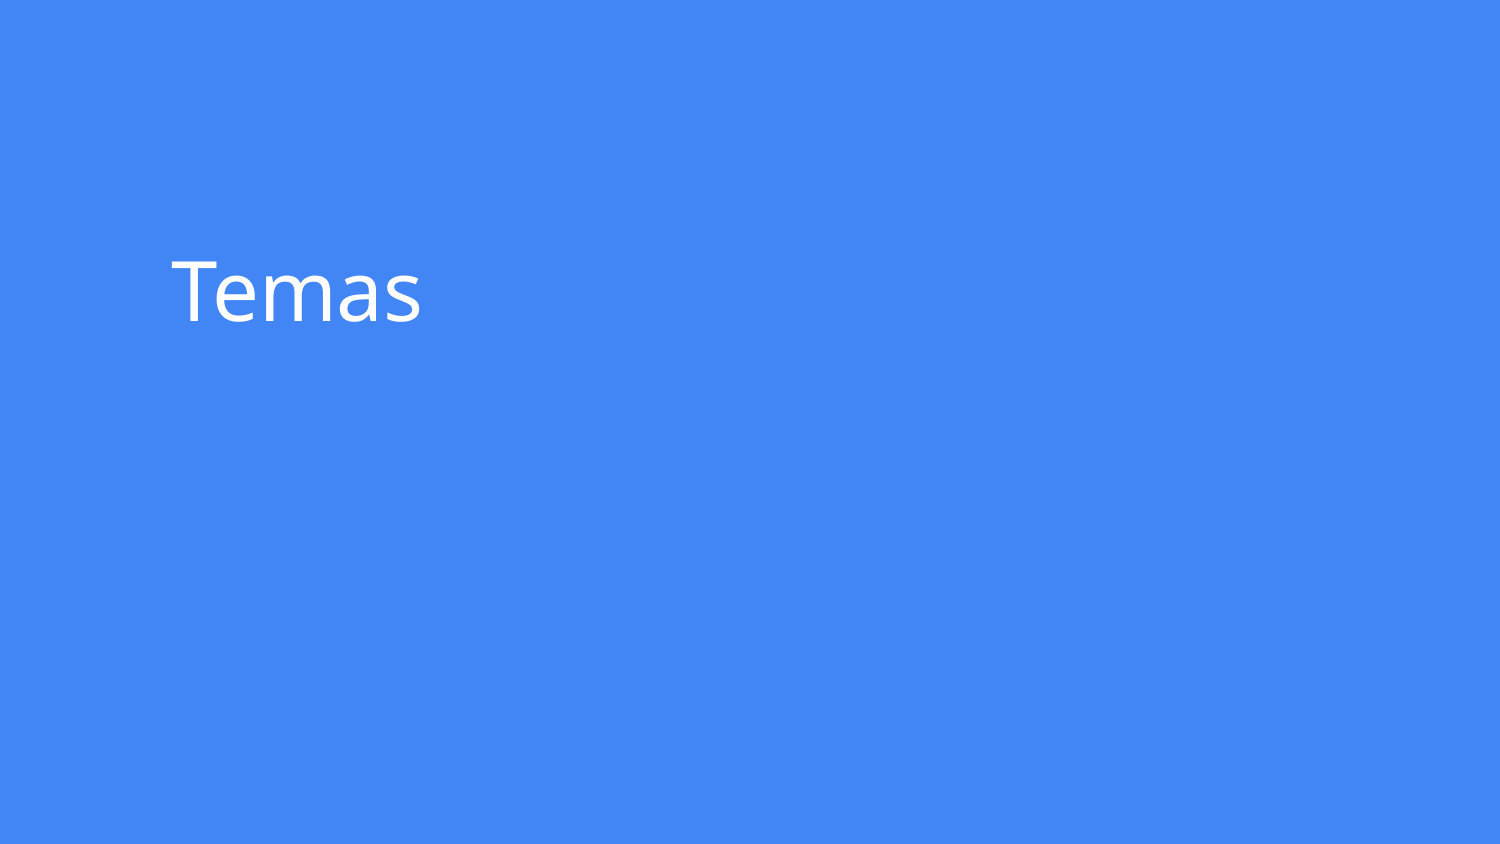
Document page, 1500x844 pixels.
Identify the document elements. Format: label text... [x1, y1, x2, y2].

title Temas [156, 223, 1262, 681]
